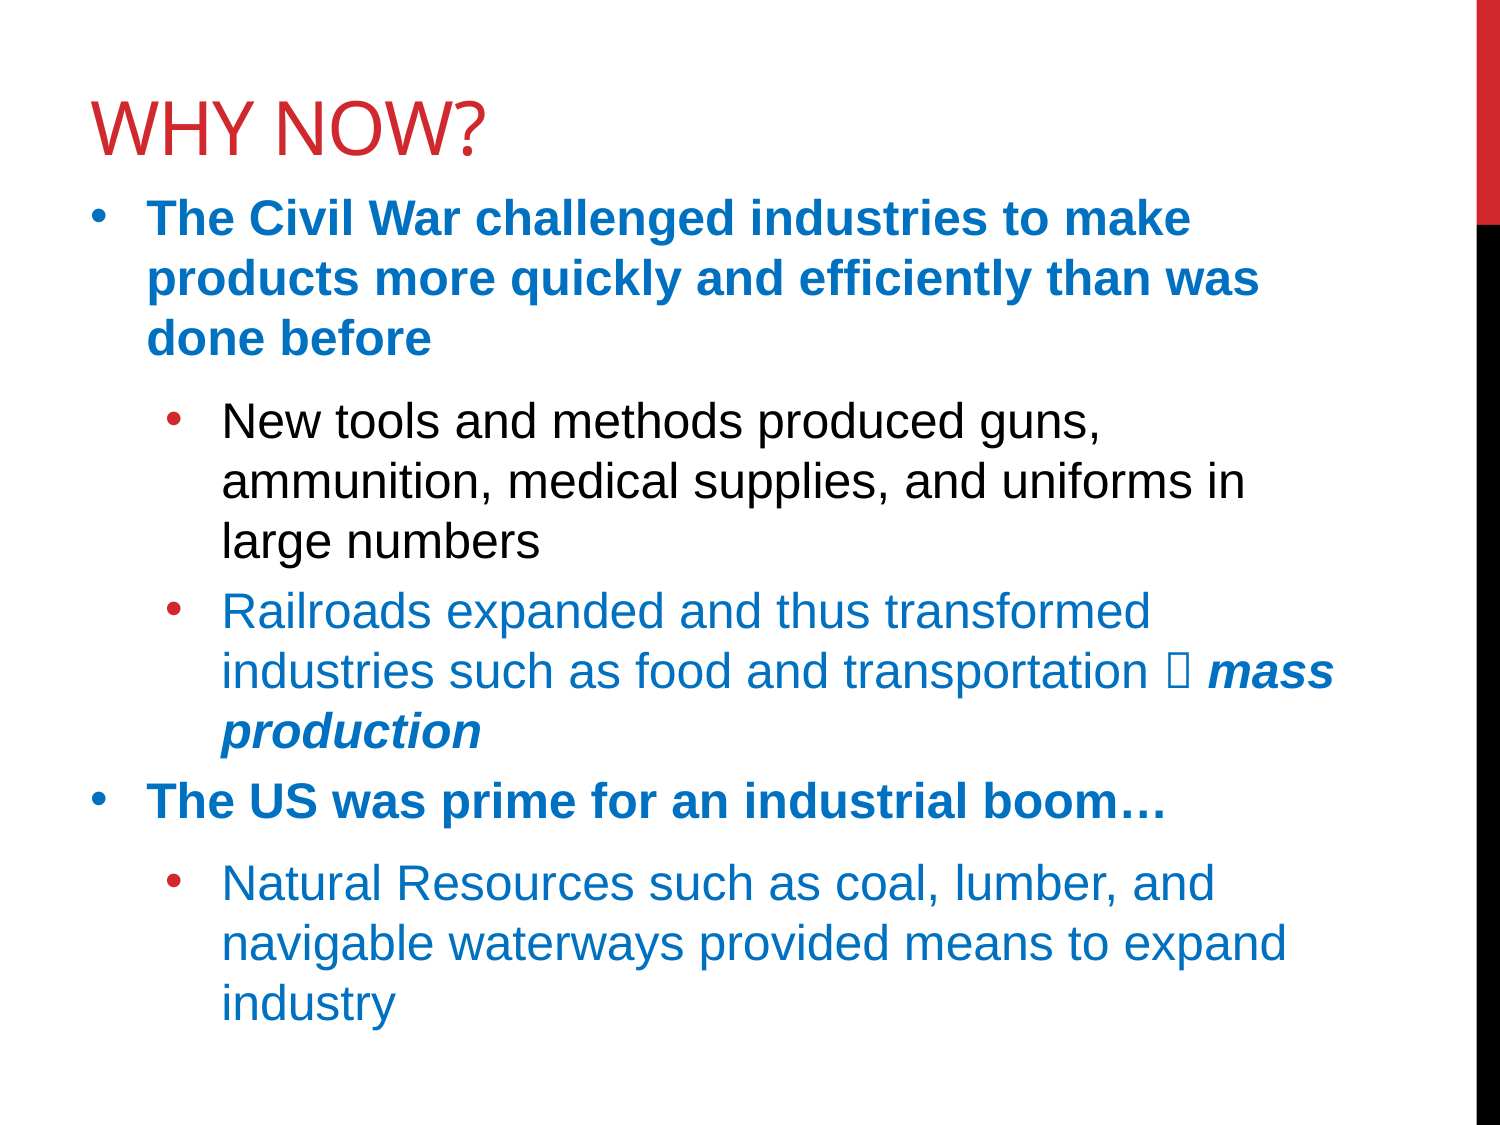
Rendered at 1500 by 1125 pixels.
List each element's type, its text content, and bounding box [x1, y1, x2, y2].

list The Civil War challenged industries to make products more quickly and efficiently than was done before New tools and methods produced guns, ammunition, medical supplies, and uniforms in large numbers Railroads expanded and thus transformed industries such as food and transportation  mass production The US was prime for an industrial boom… Natural Resources such as coal, lumber, and navigable waterways provided means to expand industry [75, 178, 1385, 1061]
title Why now? [75, 25, 1047, 178]
